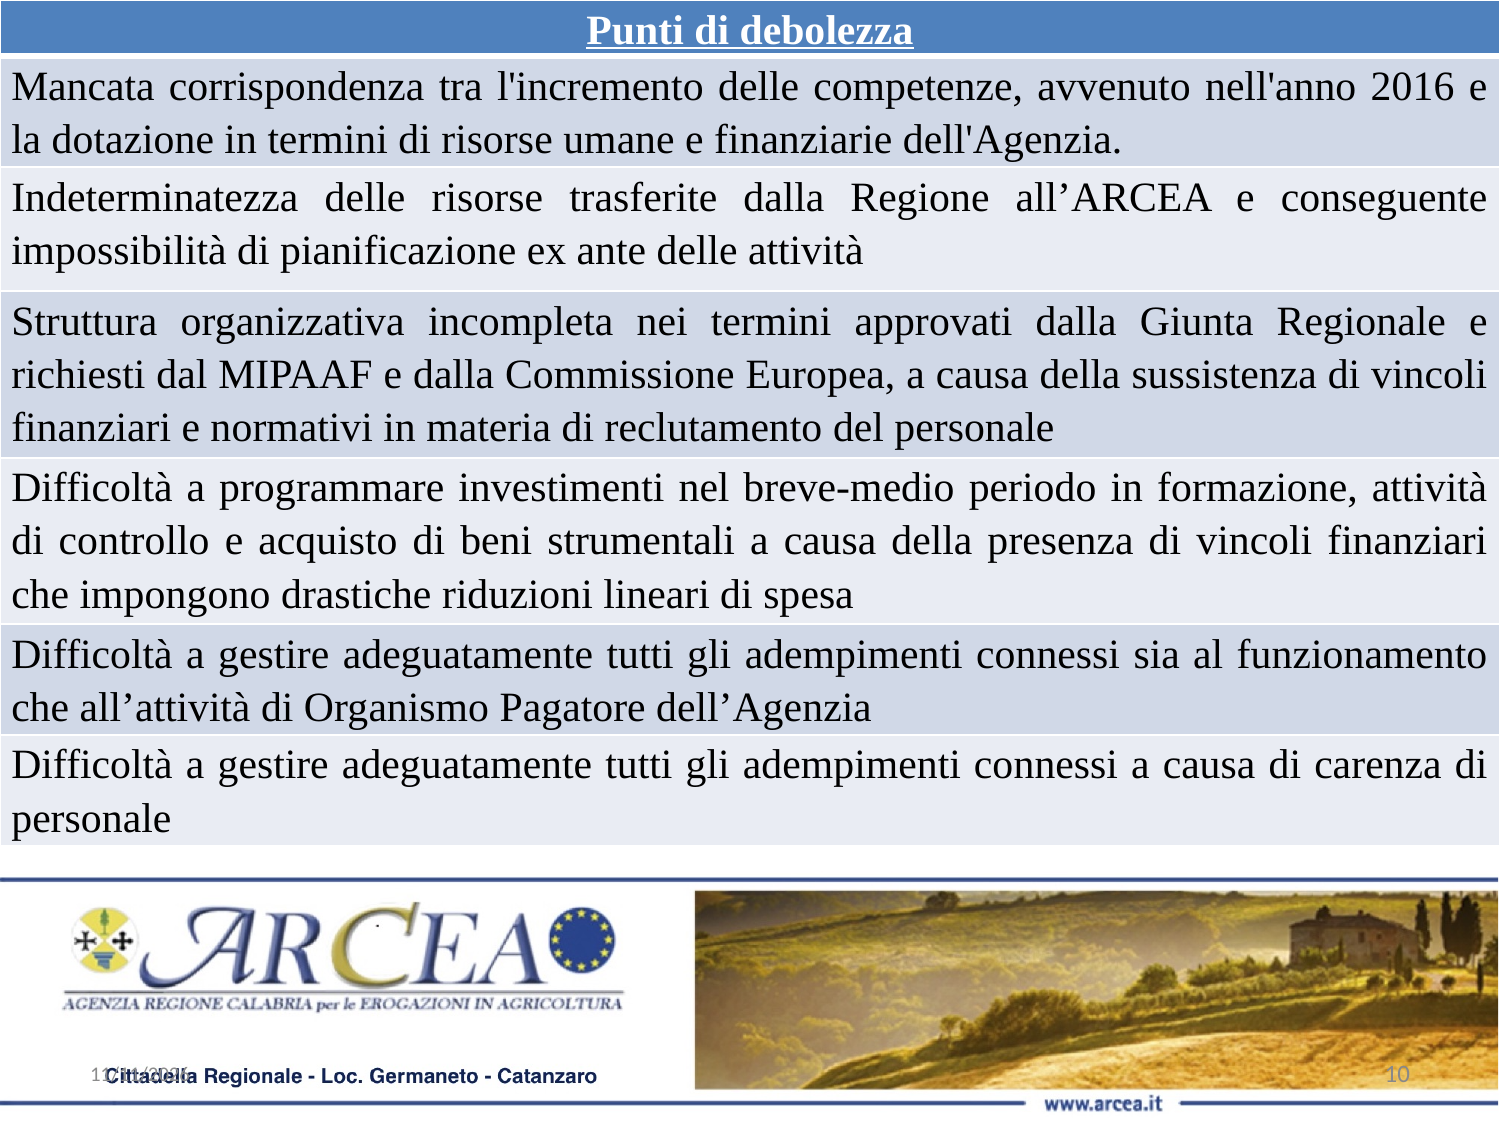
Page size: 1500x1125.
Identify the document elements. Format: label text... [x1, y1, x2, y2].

table_cell Difficoltà a programmare investimenti nel breve-medio periodo in formazione, attività di controllo e acquisto di beni strumentali a causa della presenza di vincoli finanziari che impongono drastiche riduzioni lineari di spesa [1, 459, 1499, 623]
picture [0, 871, 1499, 1125]
table_header Punti di debolezza [1, 1, 1499, 53]
slide_number 10 [1074, 1042, 1425, 1103]
table_cell Mancata corrispondenza tra l'incremento delle competenze, avvenuto nell'anno 2016 e la dotazione in termini di risorse umane e finanziarie dell'Agenzia. [1, 59, 1499, 166]
table_cell Difficoltà a gestire adeguatamente tutti gli adempimenti connessi a causa di carenza di personale [1, 736, 1499, 845]
table_cell Struttura organizzativa incompleta nei termini approvati dalla Giunta Regionale e richiesti dal MIPAAF e dalla Commissione Europea, a causa della sussistenza di vincoli finanziari e normativi in materia di reclutamento del personale [1, 292, 1499, 457]
table_cell Difficoltà a gestire adeguatamente tutti gli adempimenti connessi sia al funzionamento che all’attività di Organismo Pagatore dell’Agenzia [1, 625, 1499, 734]
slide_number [75, 1042, 425, 1103]
table_cell Indeterminatezza delle risorse trasferite dalla Regione all’ARCEA e conseguente impossibilità di pianificazione ex ante delle attività [1, 168, 1499, 290]
